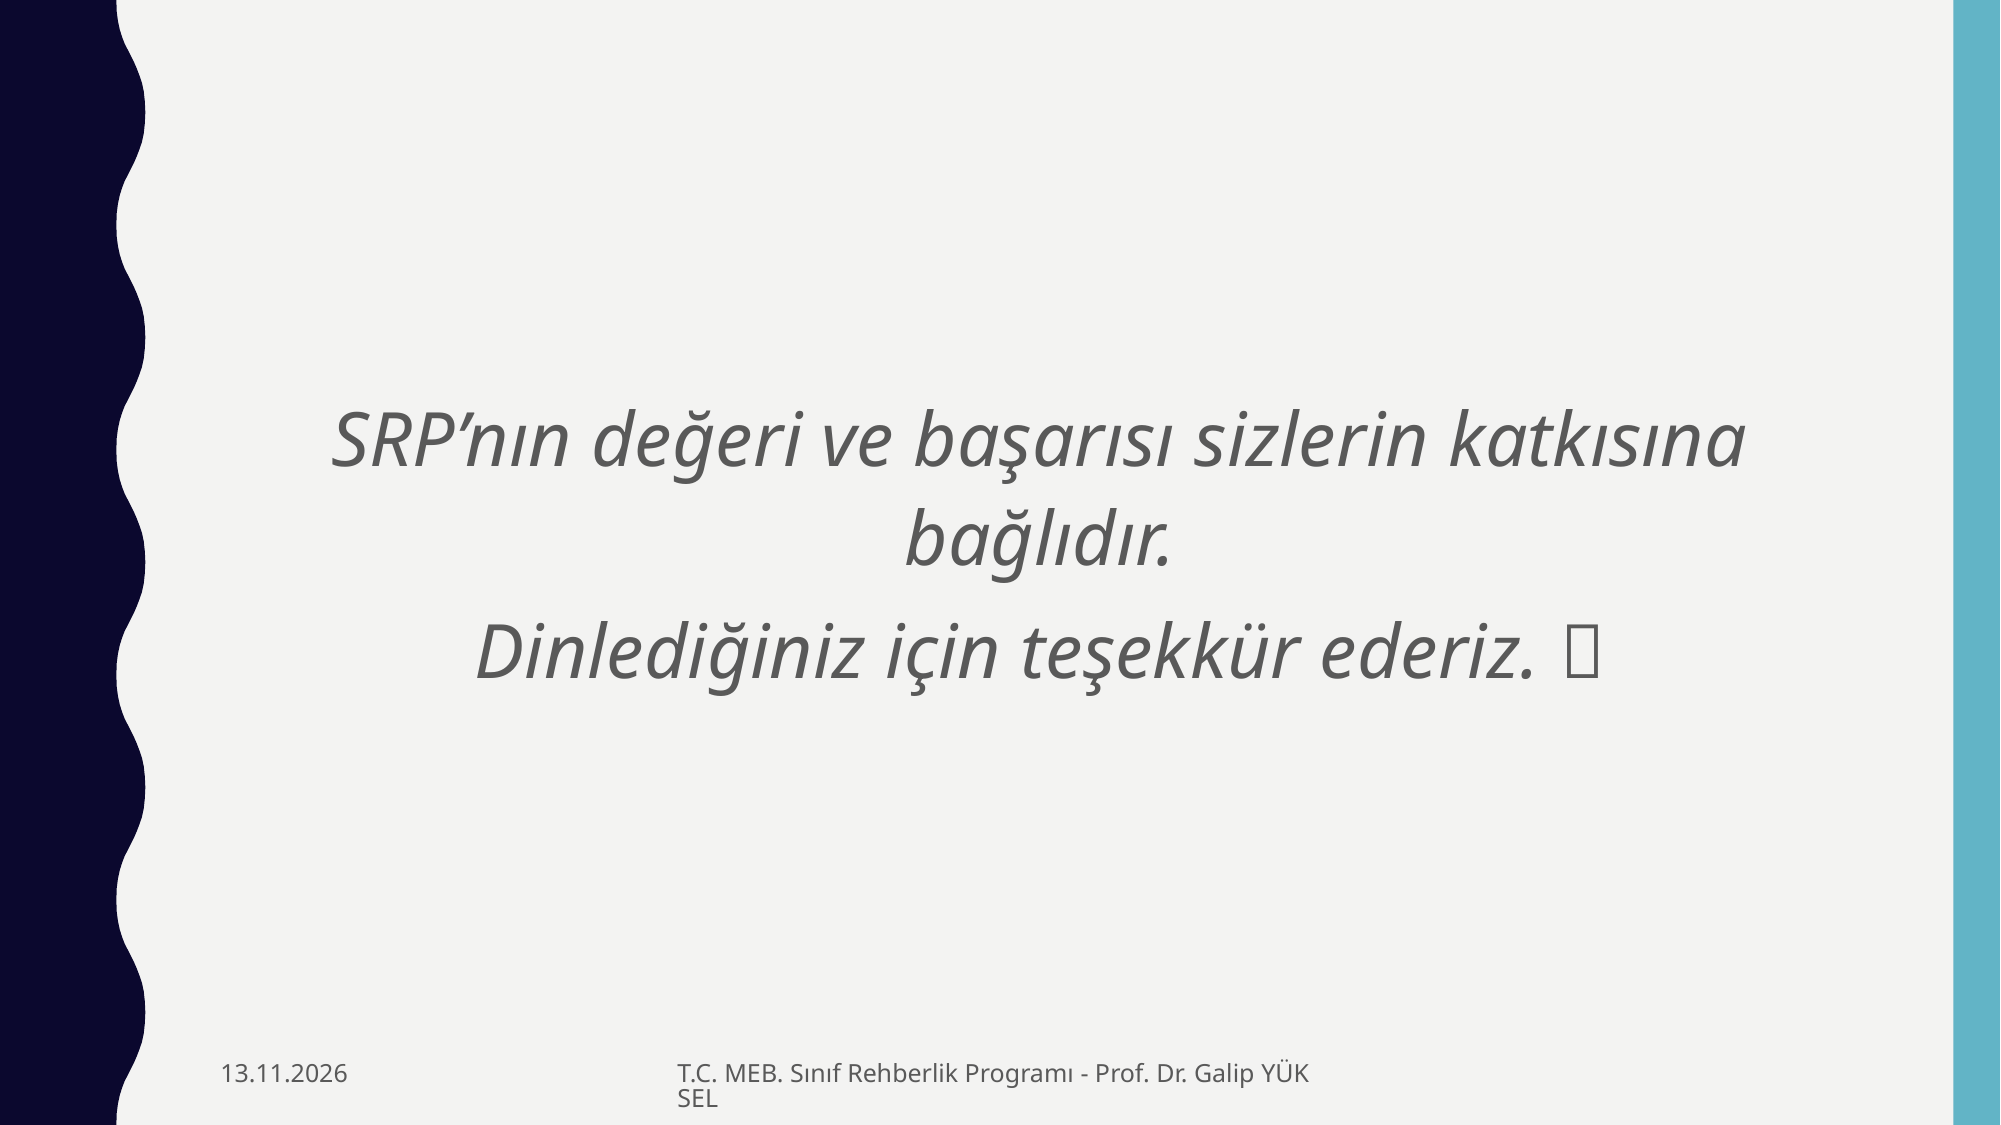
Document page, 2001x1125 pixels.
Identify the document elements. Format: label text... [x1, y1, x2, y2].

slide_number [205, 1045, 588, 1103]
list SRP’nın değeri ve başarısı sizlerin katkısına bağlıdır. Dinlediğiniz için teşekkür ederiz.  [205, 375, 1875, 965]
footer T.C. MEB. Sınıf Rehberlik Programı - Prof. Dr. Galip YÜKSEL [662, 1045, 1338, 1103]
